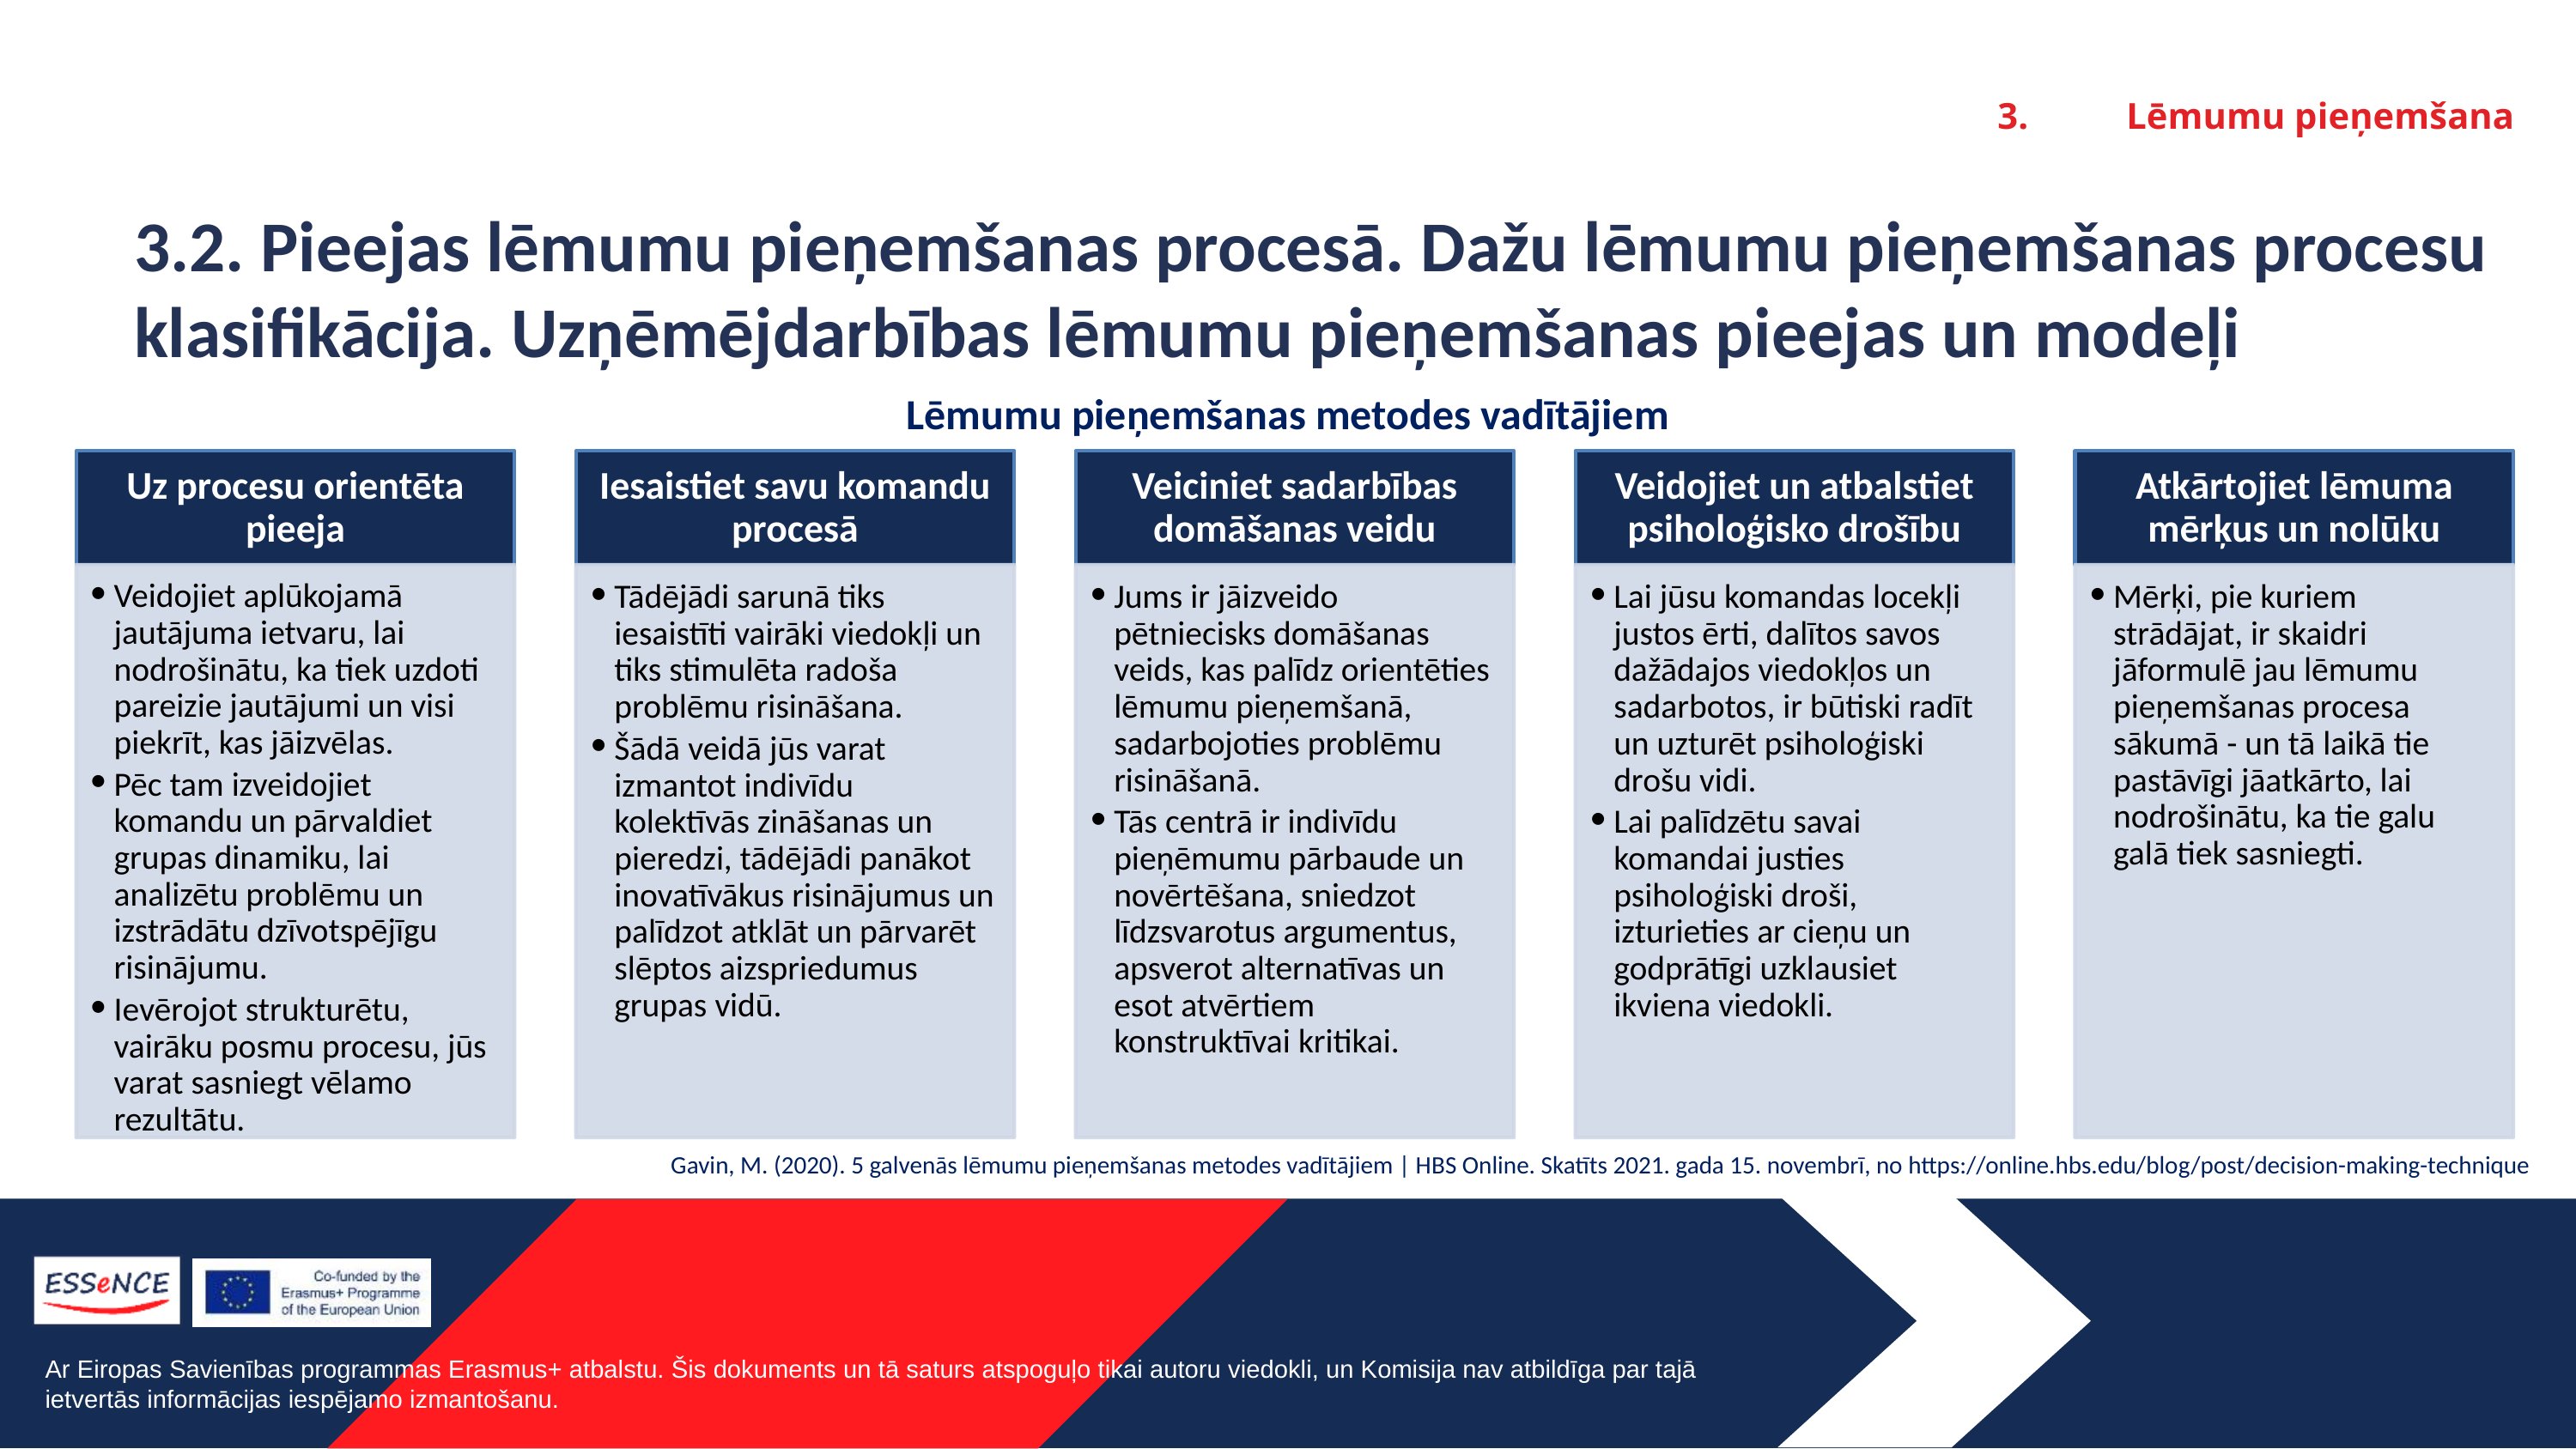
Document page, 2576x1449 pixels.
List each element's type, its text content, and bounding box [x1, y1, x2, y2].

text_box 3.2. Pieejas lēmumu pieņemšanas procesā. Dažu lēmumu pieņemšanas procesu klasifikācija. Uzņēmējdarbības lēmumu pieņemšanas pieejas un modeļi [131, 198, 2544, 373]
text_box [76, 450, 2514, 1138]
text_box Gavin, M. (2020). 5 galvenās lēmumu pieņemšanas metodes vadītājiem | HBS Online. Skatīts 2021. gada 15. novembrī, no https://online.hbs.edu/blog/post/decision-making-technique [644, 1142, 2544, 1185]
text_box Lēmumu pieņemšanas metodes vadītājiem [760, 379, 1816, 445]
text_box Ar Eiropas Savienības programmas Erasmus+ atbalstu. Šis dokuments un tā saturs atspoguļo tikai autoru viedokli, un Komisija nav atbildīga par tajā ietvertās informācijas iespējamo izmantošanu. [32, 1346, 1803, 1420]
picture [192, 1258, 431, 1328]
picture [32, 1254, 183, 1328]
text_box 3. Lēmumu pieņemšana [1534, 91, 2515, 136]
